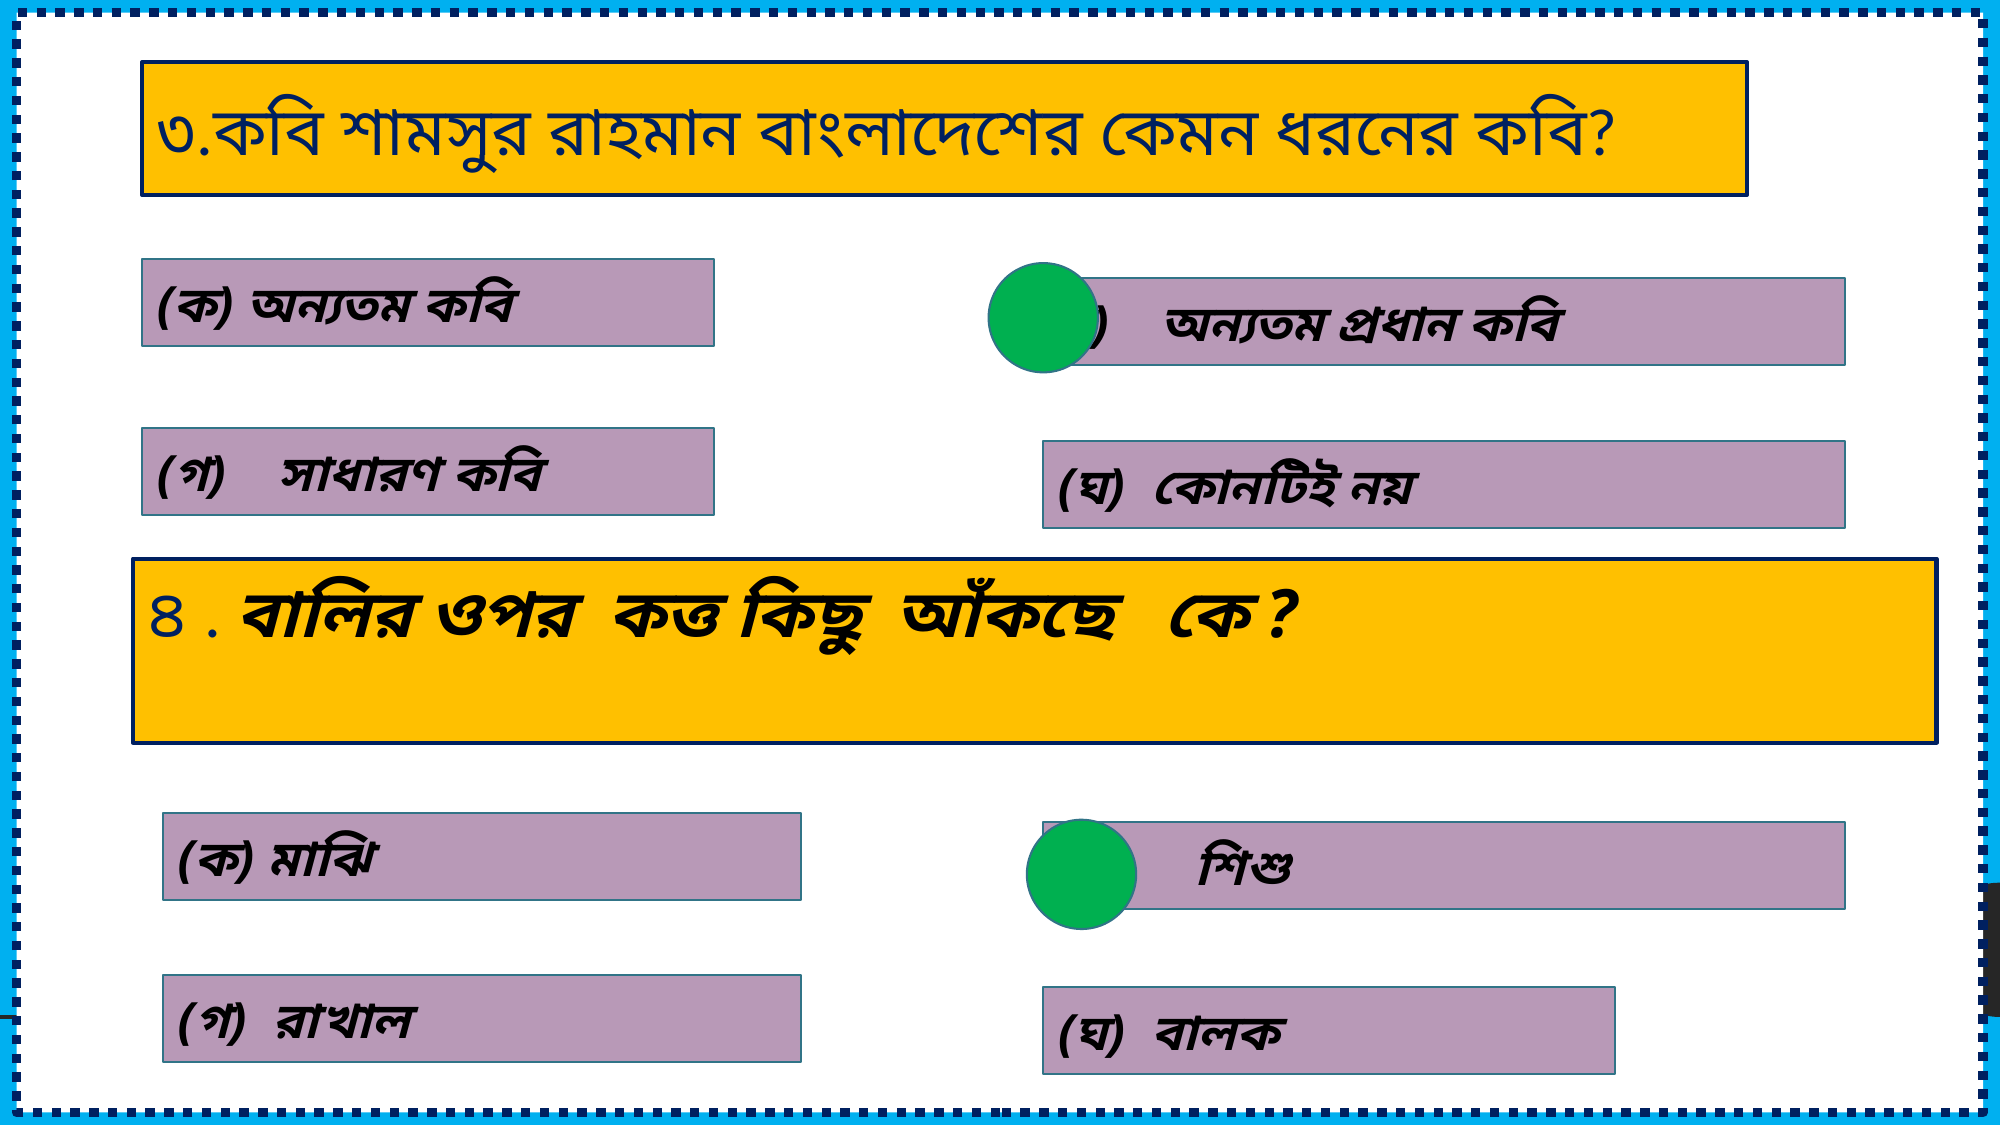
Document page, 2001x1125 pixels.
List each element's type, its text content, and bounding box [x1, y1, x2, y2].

text_box (খ) শিশু [1101, 821, 1846, 910]
text_box (ঘ) বালক [1042, 986, 1616, 1075]
text_box (গ) রাখাল [162, 974, 802, 1063]
text_box (ঘ) কোনটিই নয় [1042, 440, 1846, 529]
text_box ৩.কবি শামসুর রাহমান বাংলাদেশের কেমন ধরনের কবি? [142, 62, 1747, 195]
text_box (ক) মাঝি [162, 812, 802, 901]
text_box [1025, 818, 1138, 931]
text_box (খ) শিশু [1042, 821, 1062, 834]
text_box (খ) অন্যতম প্রধান কবি [1073, 277, 1846, 366]
text_box [987, 262, 1099, 374]
text_box ৪ . বালির ওপর কত্ত কিছু আঁকছে কে ? [133, 558, 1937, 743]
text_box (গ) সাধারণ কবি [141, 427, 715, 516]
text_box (ক) অন্যতম কবি [141, 258, 715, 347]
